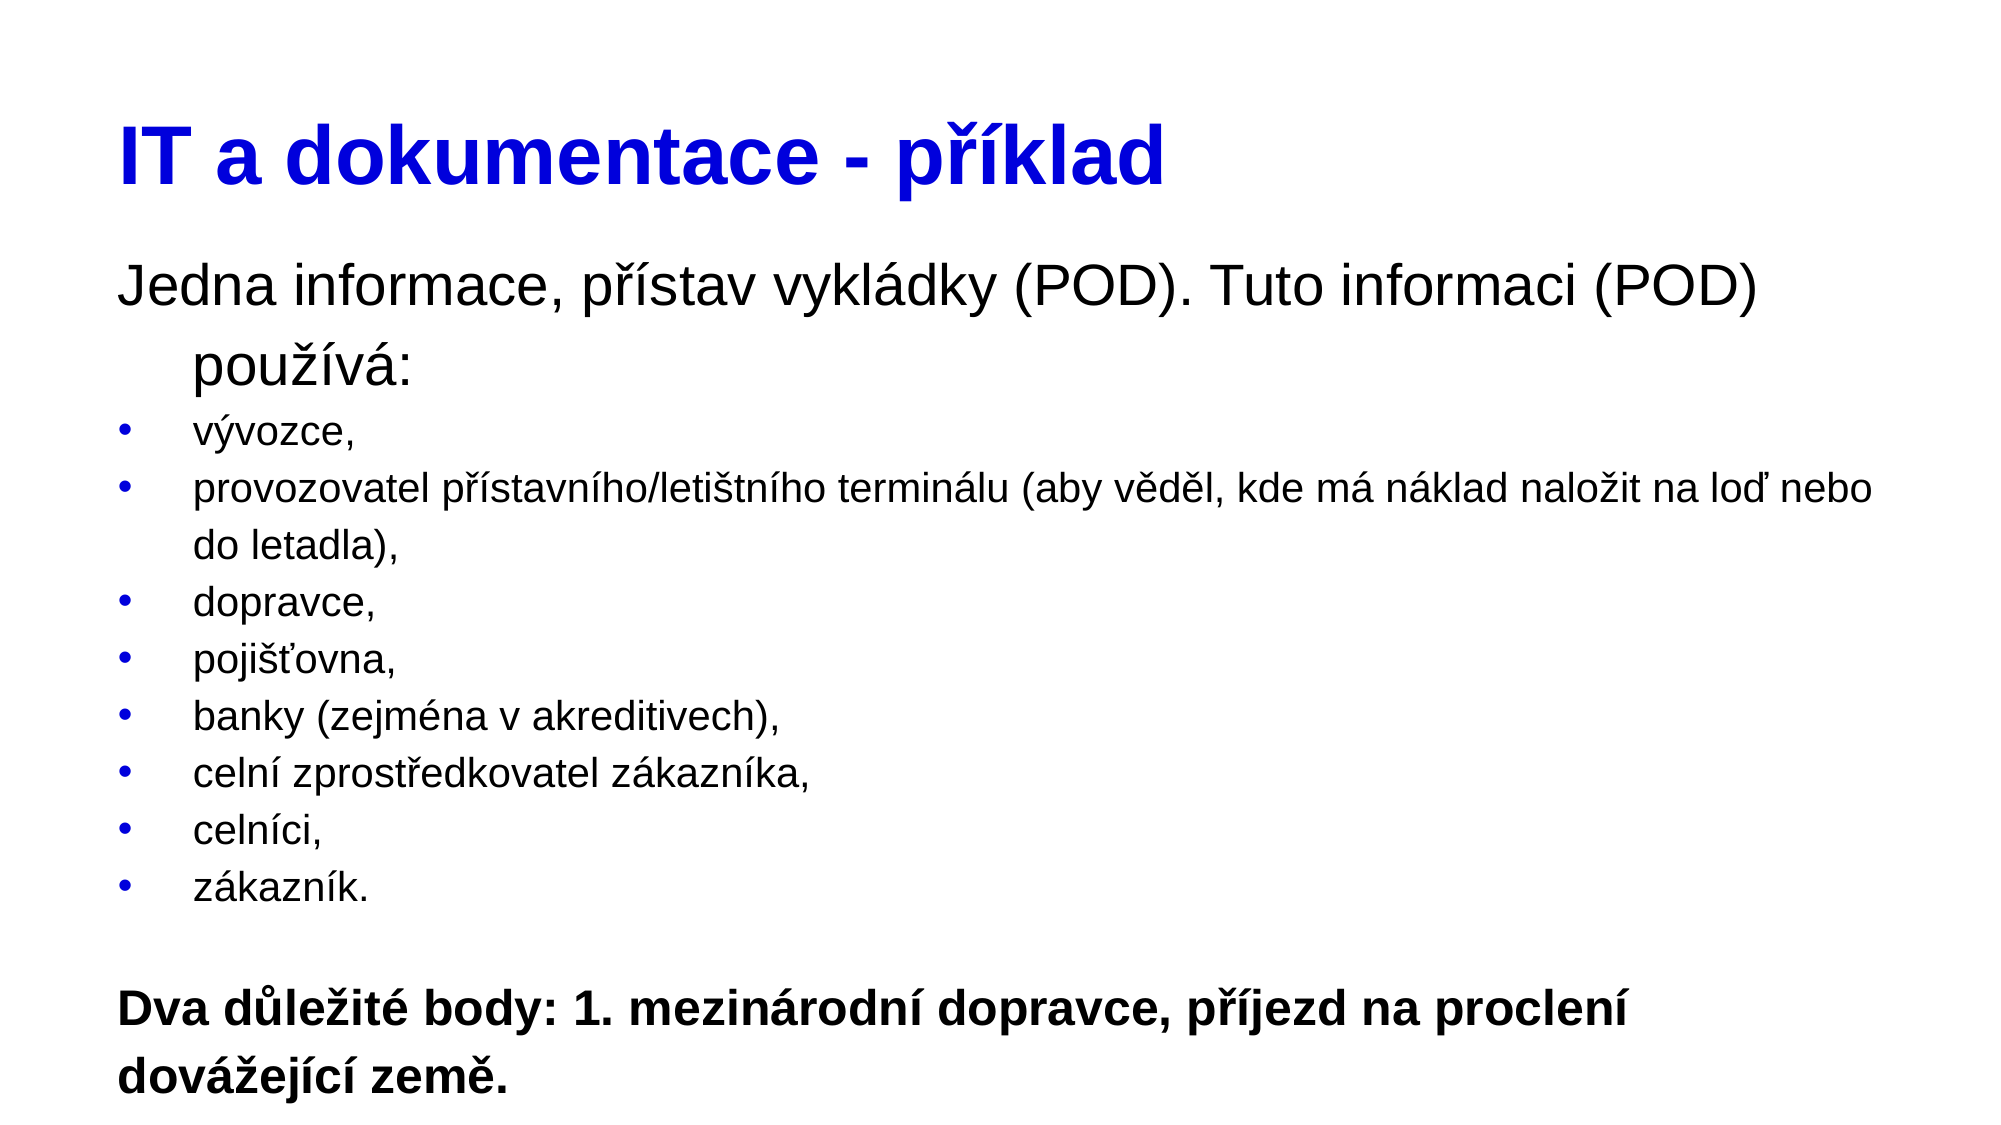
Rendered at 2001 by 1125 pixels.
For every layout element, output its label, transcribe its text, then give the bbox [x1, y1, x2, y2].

list Jedna informace, přístav vykládky (POD). Tuto informaci (POD) používá: vývozce, provozovatel přístavního/letištního terminálu (aby věděl, kde má náklad naložit na loď nebo do letadla), dopravce, pojišťovna, banky (zejména v akreditivech), celní zprostředkovatel zákazníka, celníci, zákazník. Dva důležité body: 1. mezinárodní dopravce, příjezd na proclení dovážející země. [117, 237, 1882, 1080]
title IT a dokumentace - příklad [118, 118, 1883, 193]
